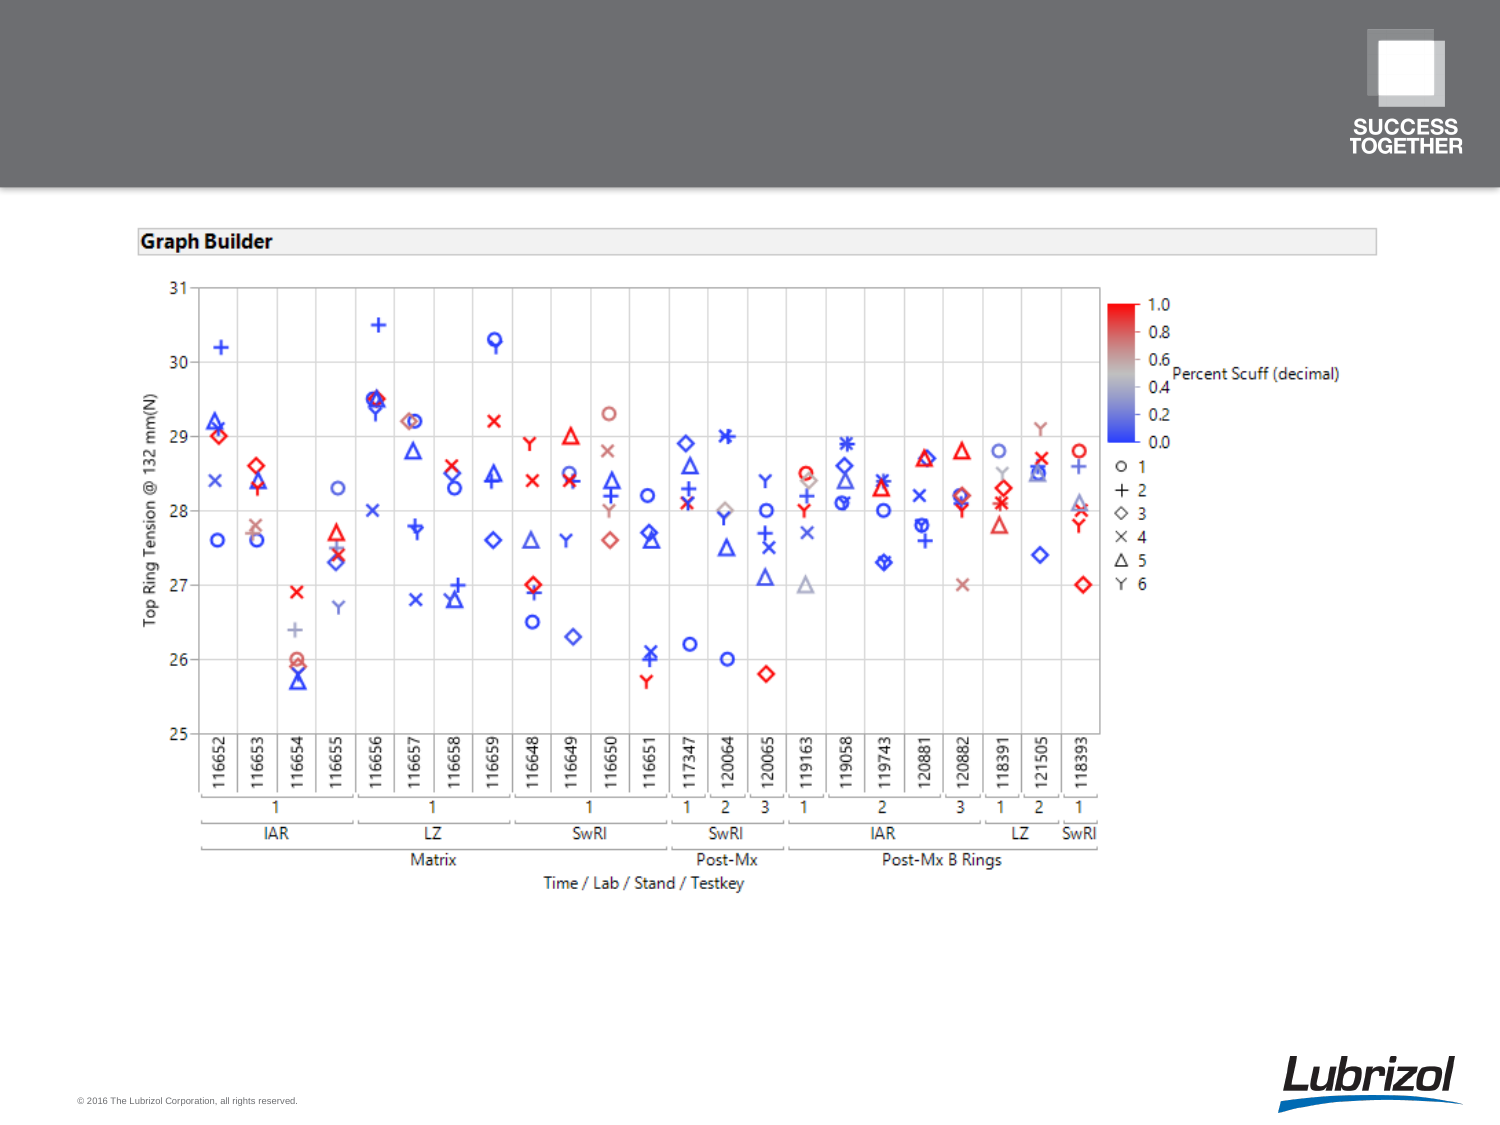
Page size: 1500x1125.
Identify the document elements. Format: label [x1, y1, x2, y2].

picture [1350, 23, 1463, 158]
picture [119, 224, 1380, 901]
picture [1278, 1056, 1463, 1113]
